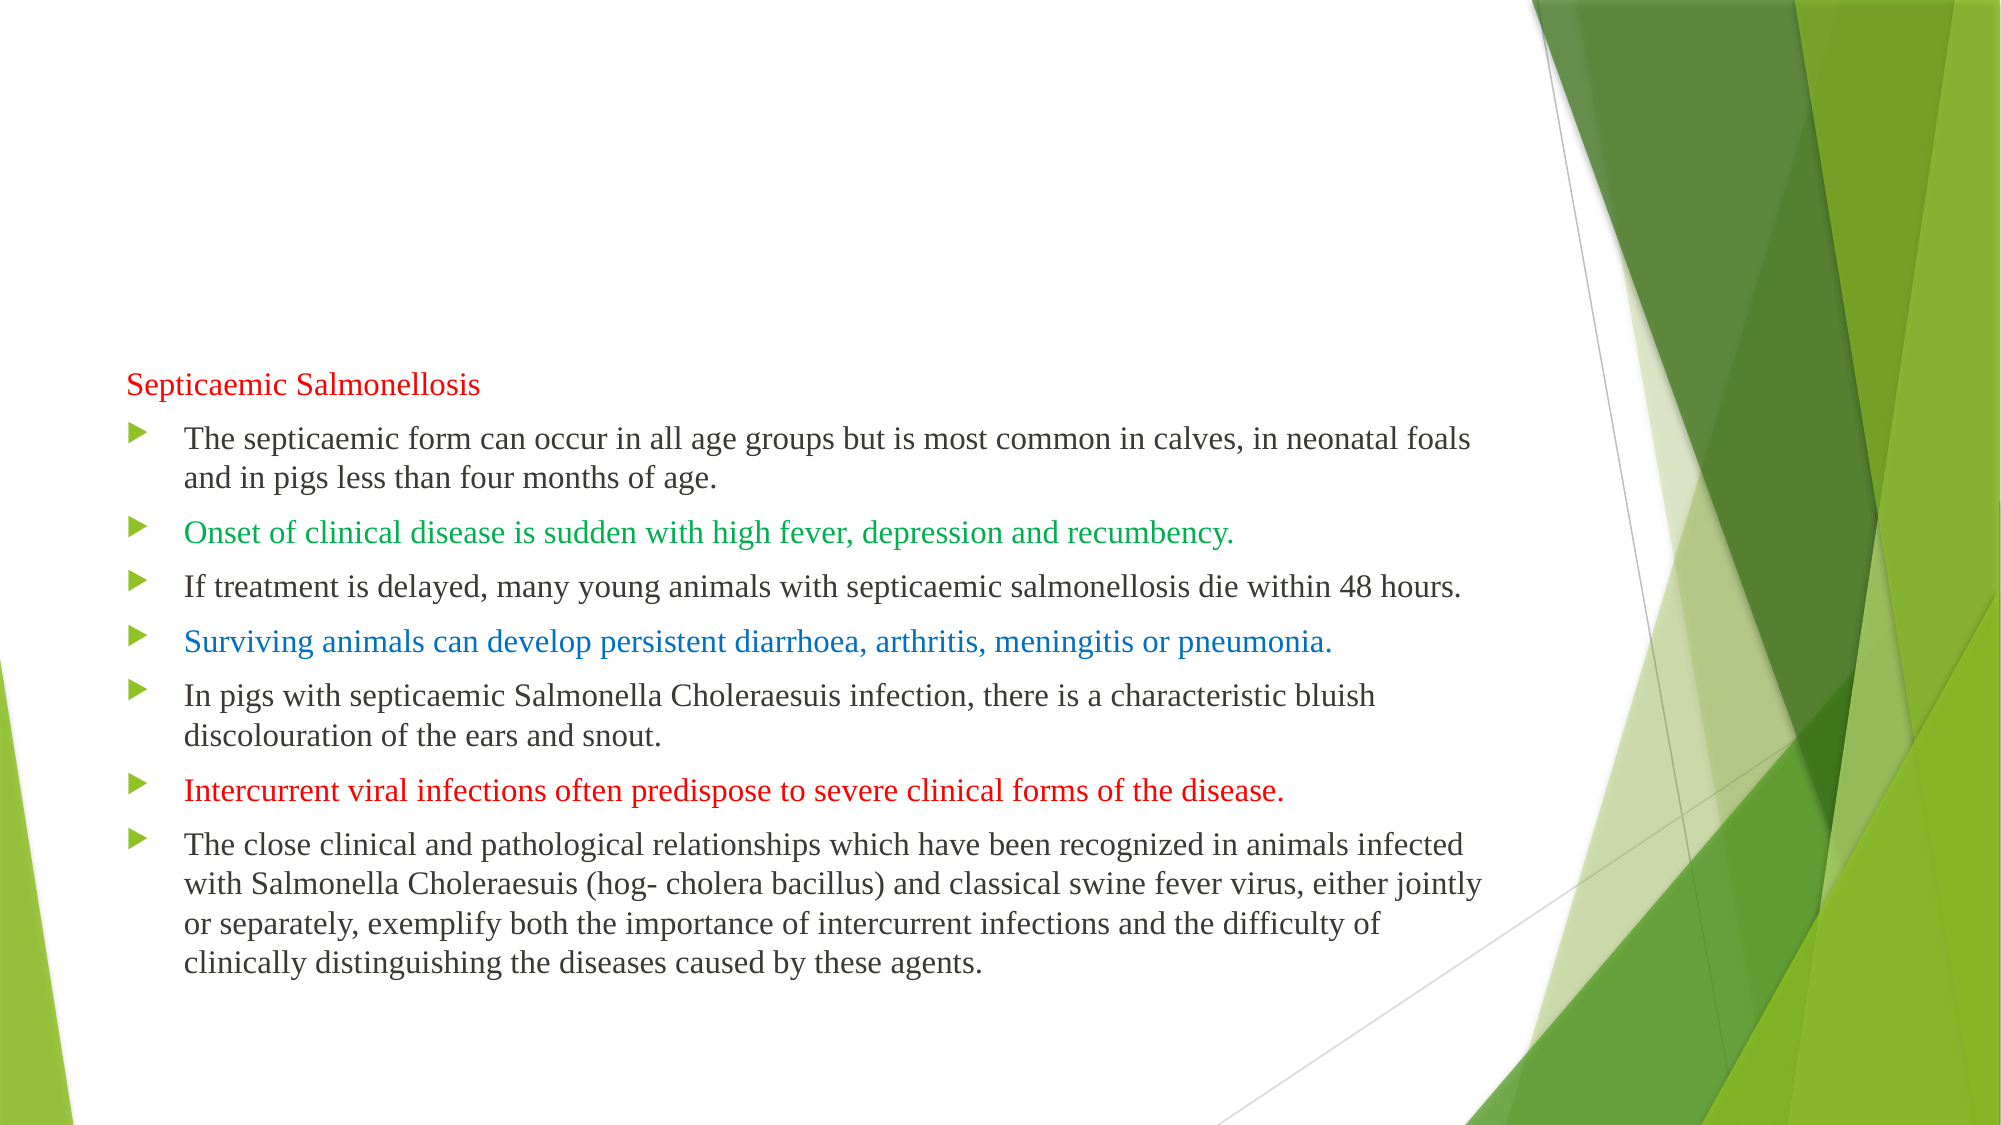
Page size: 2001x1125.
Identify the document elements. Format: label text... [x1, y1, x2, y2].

list Septicaemic Salmonellosis The septicaemic form can occur in all age groups but is most common in calves, in neonatal foals and in pigs less than four months of age. Onset of clinical disease is sudden with high fever, depression and recumbency. If treatment is delayed, many young animals with septicaemic salmonellosis die within 48 hours. Surviving animals can develop persistent diarrhoea, arthritis, meningitis or pneumonia. In pigs with septicaemic Salmonella Choleraesuis infection, there is a characteristic bluish discolouration of the ears and snout. Intercurrent viral infections often predispose to severe clinical forms of the disease. The close clinical and pathological relationships which have been recognized in animals infected with Salmonella Choleraesuis (hog- cholera bacillus) and classical swine fever virus, either jointly or separately, exemplify both the importance of intercurrent infections and the difficulty of clinically distinguishing the diseases caused by these agents. [111, 354, 1522, 992]
